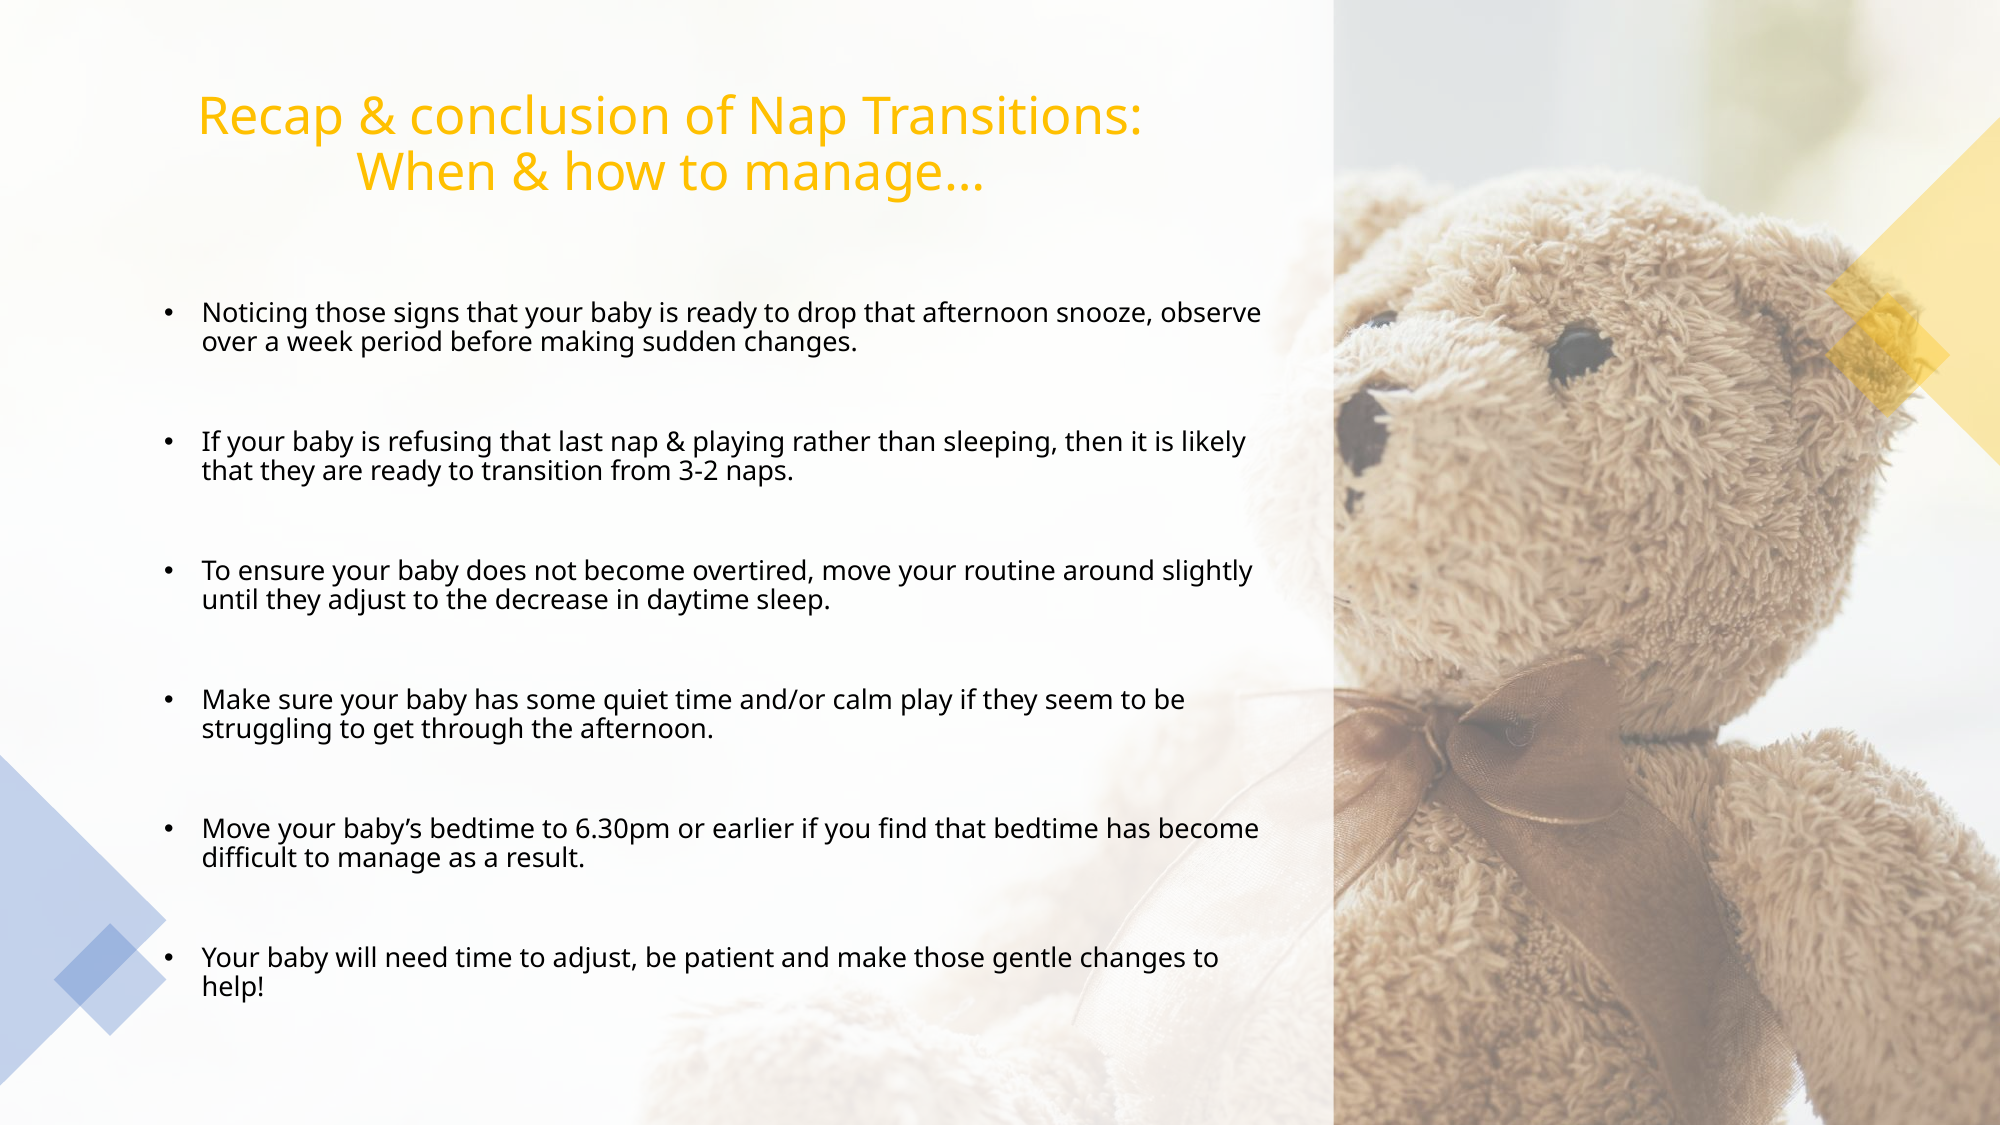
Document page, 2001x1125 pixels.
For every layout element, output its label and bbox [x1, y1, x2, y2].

picture [0, 0, 2000, 1125]
text_box [1824, 116, 2000, 466]
